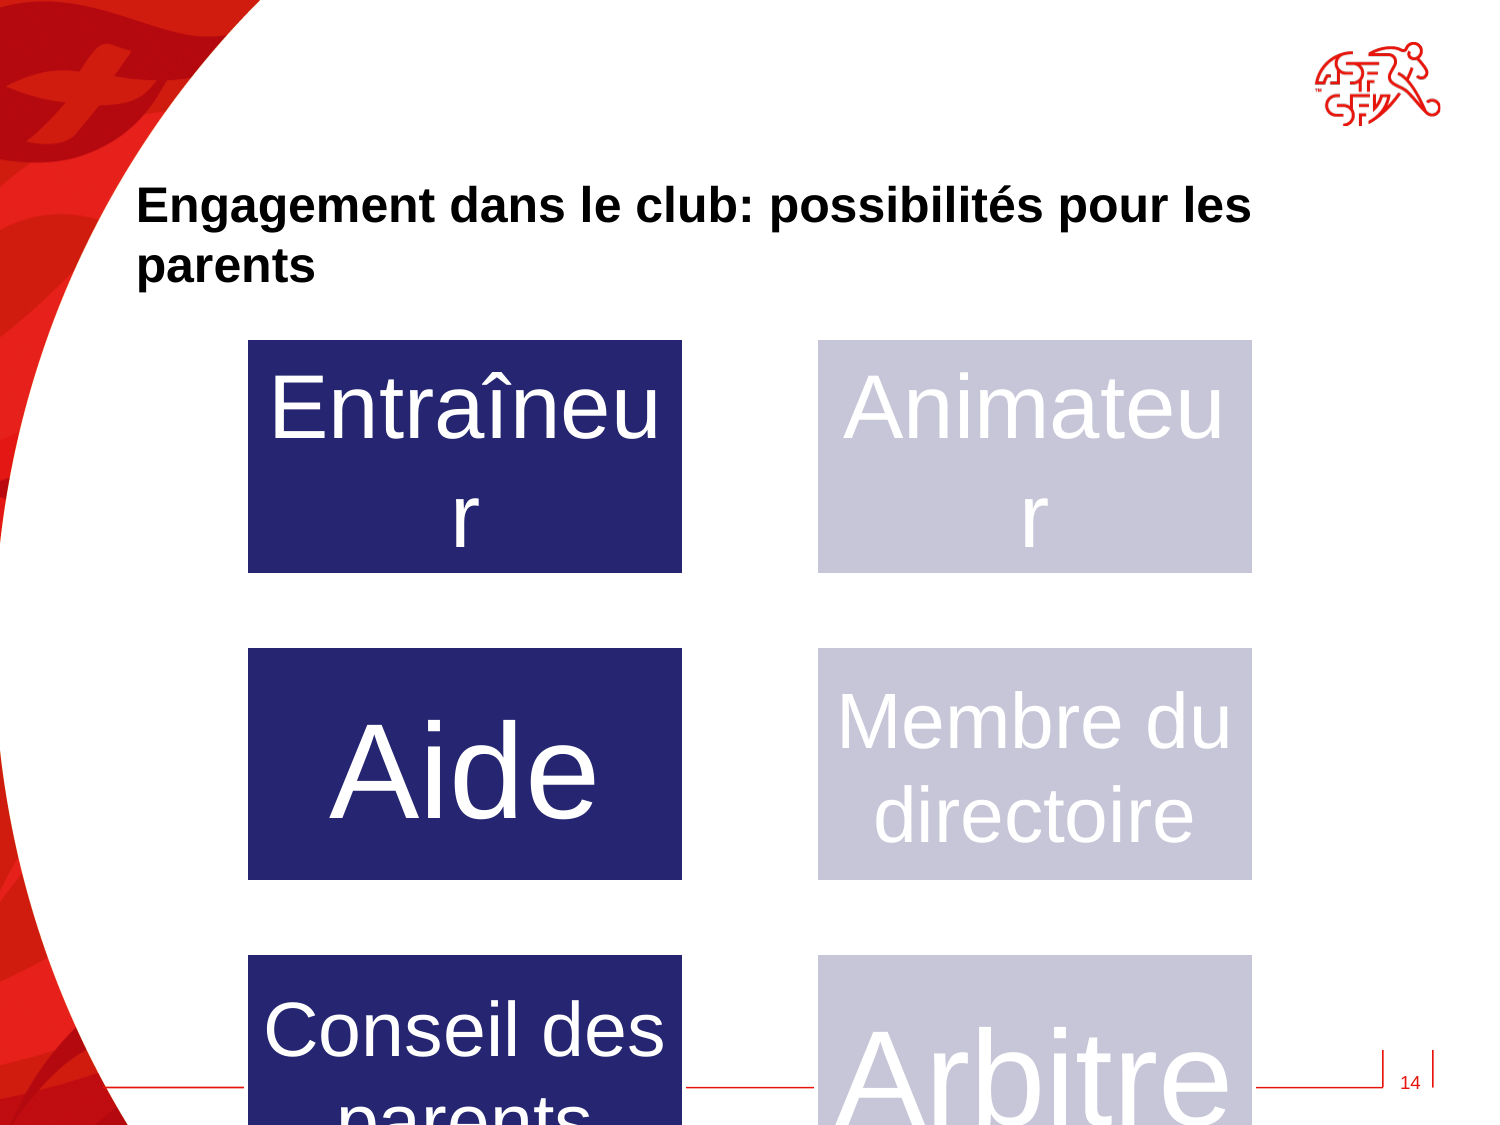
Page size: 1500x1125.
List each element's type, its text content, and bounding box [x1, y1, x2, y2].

title Engagement dans le club: possibilités pour les parents [135, 172, 1338, 453]
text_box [245, 337, 1255, 920]
picture [0, 0, 261, 1125]
picture [1305, 42, 1441, 126]
slide_number 14 [1256, 1070, 1422, 1121]
